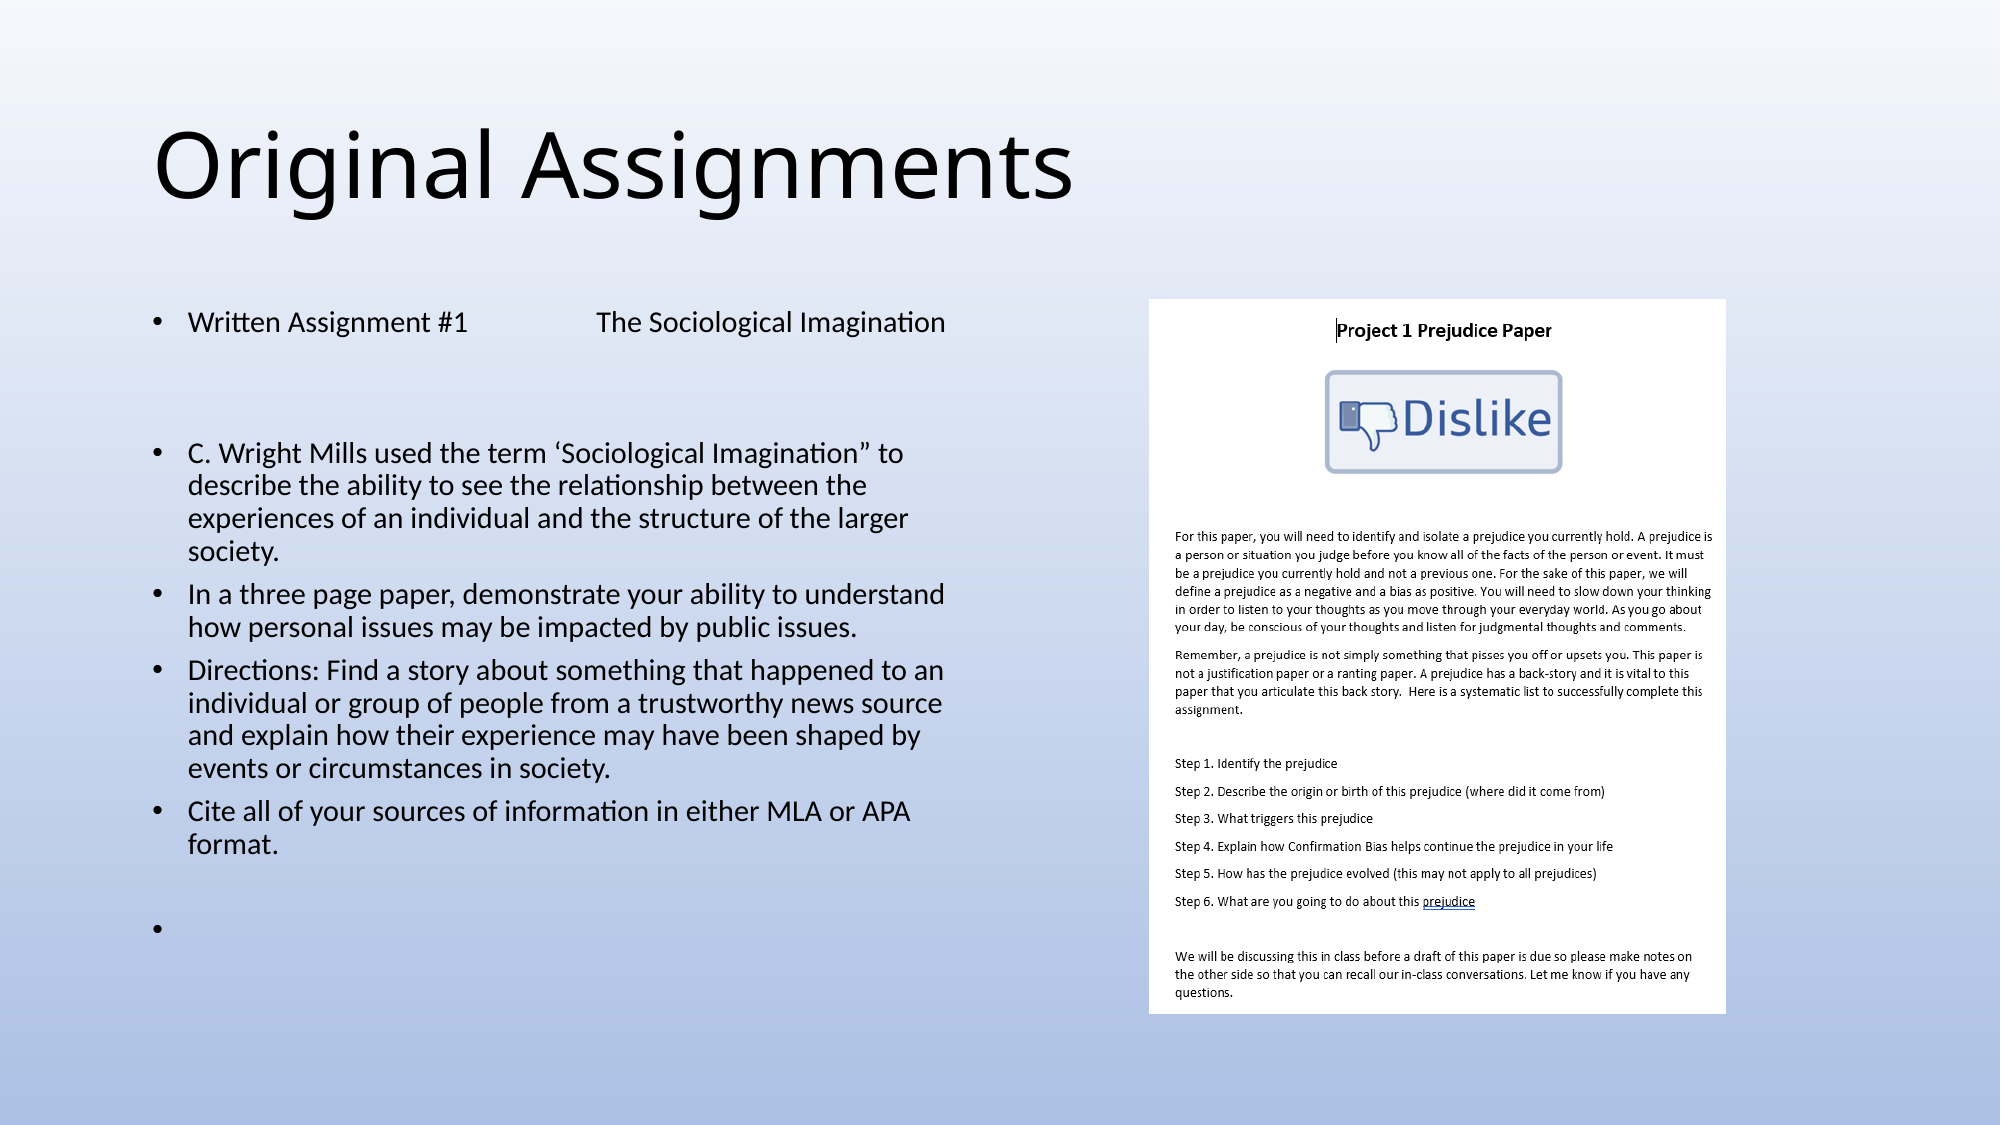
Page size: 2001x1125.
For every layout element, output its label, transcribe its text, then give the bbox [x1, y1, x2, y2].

list Written Assignment #1 The Sociological Imagination C. Wright Mills used the term ‘Sociological Imagination” to describe the ability to see the relationship between the experiences of an individual and the structure of the larger society. In a three page paper, demonstrate your ability to understand how personal issues may be impacted by public issues. Directions: Find a story about something that happened to an individual or group of people from a trustworthy news source and explain how their experience may have been shaped by events or circumstances in society. Cite all of your sources of information in either MLA or APA format. [137, 299, 988, 1014]
title Original Assignments [137, 59, 1863, 278]
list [1149, 299, 1726, 1014]
